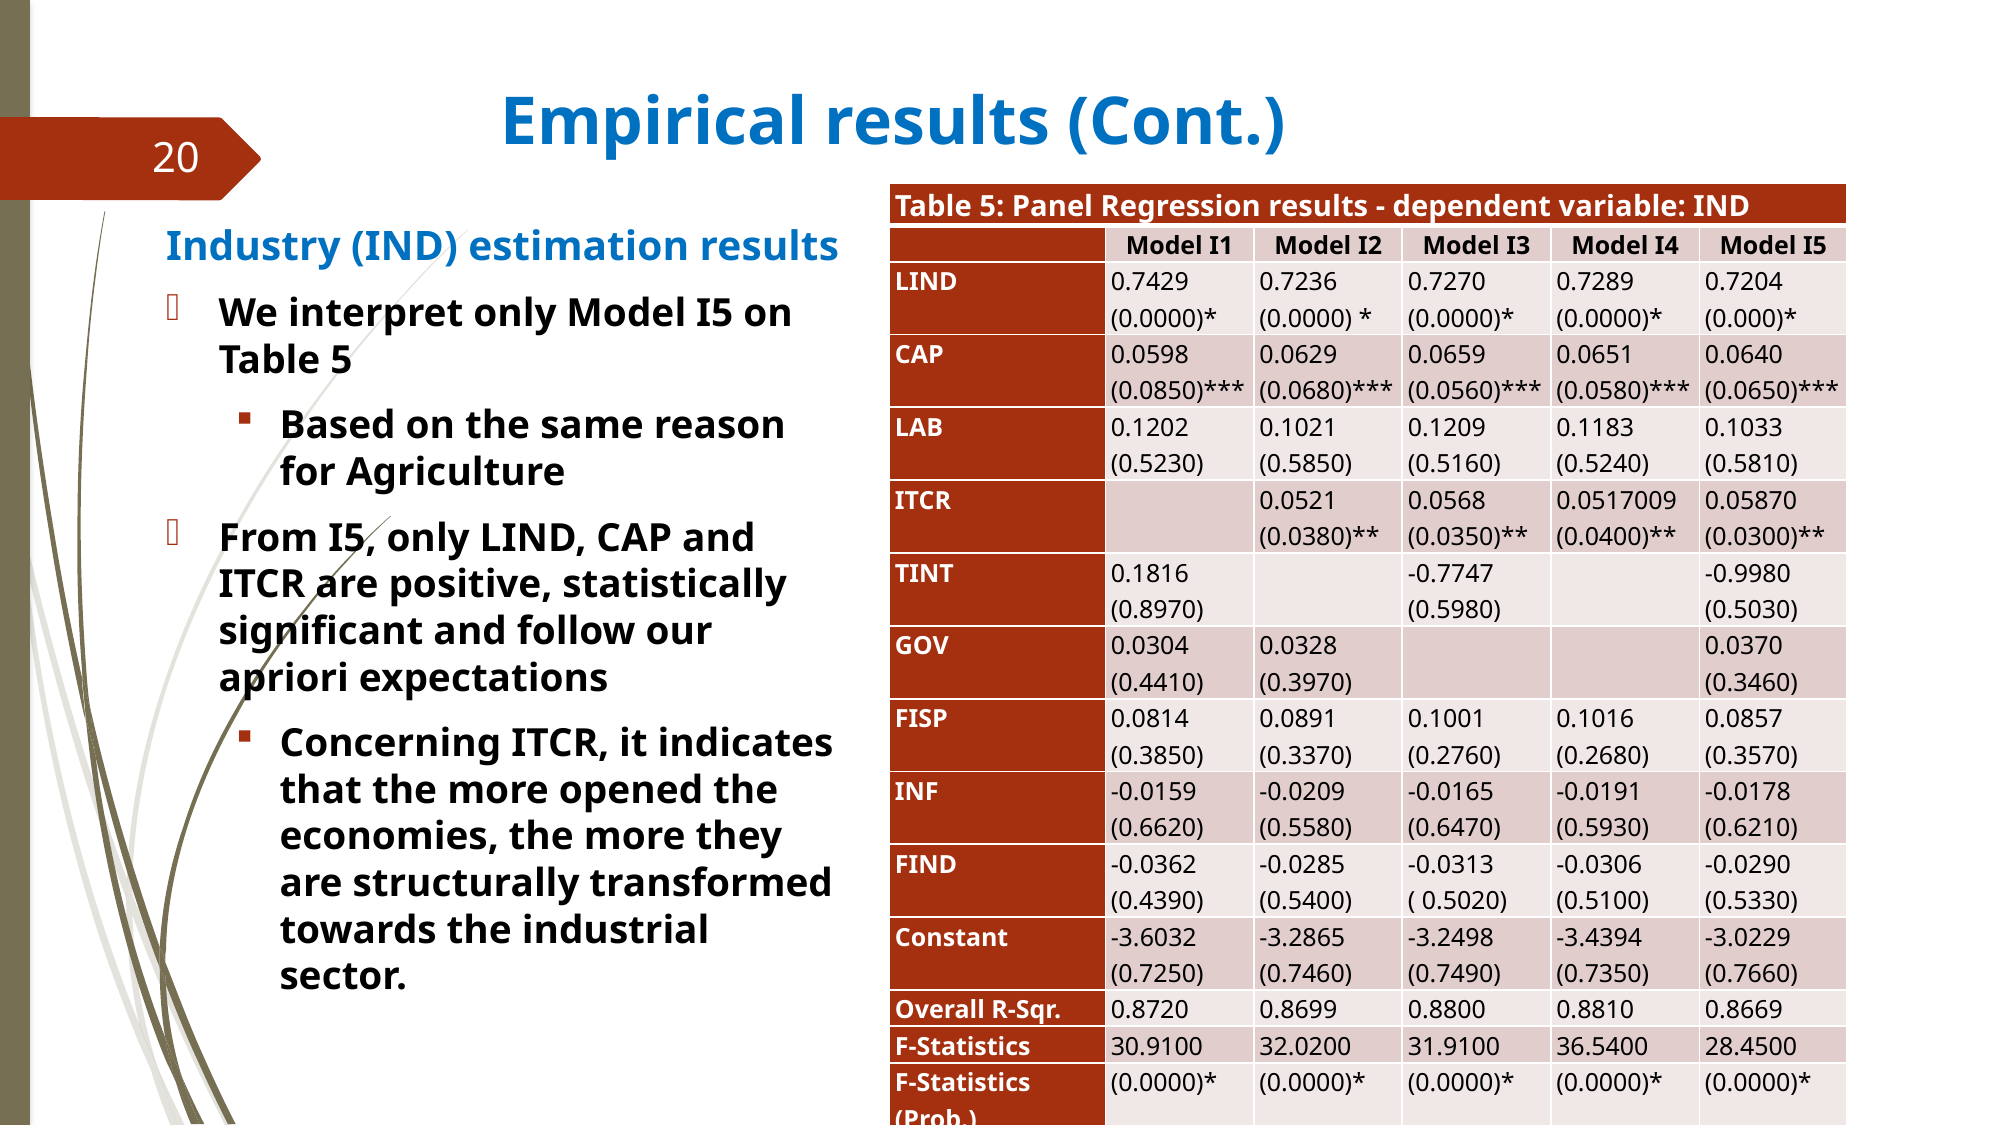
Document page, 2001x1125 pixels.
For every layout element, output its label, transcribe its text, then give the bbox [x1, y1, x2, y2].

table_cell 0.1021 (0.5850) [1255, 408, 1401, 479]
table_cell FISP [890, 700, 1105, 771]
table_cell 0.7429 (0.0000)* [1106, 263, 1253, 334]
table_cell 0.1183 (0.5240) [1552, 408, 1699, 479]
table_header Table 5: Panel Regression results - dependent variable: IND [890, 184, 1846, 223]
table_cell 0.0640 (0.0650)*** [1700, 335, 1846, 406]
table_cell -3.2498 (0.7490) [1403, 918, 1550, 989]
table_cell 0.7236 (0.0000) * [1255, 263, 1401, 334]
table_cell 32.0200 [1255, 1027, 1401, 1062]
table_cell 28.4500 [1700, 1027, 1846, 1062]
table_cell -0.0165 (0.6470) [1403, 772, 1550, 843]
table_cell ITCR [890, 481, 1105, 552]
table_cell -0.7747 (0.5980) [1403, 554, 1550, 625]
table_cell 0.0857 (0.3570) [1700, 700, 1846, 771]
table_cell Model I2 [1255, 228, 1401, 261]
table_cell [890, 228, 1105, 261]
table_cell 30.9100 [1106, 1027, 1253, 1062]
list Industry (IND) estimation results We interpret only Model I5 on Table 5 Based on the same reason for Agriculture From I5, only LIND, CAP and ITCR are positive, statistically significant and follow our apriori expectations Concerning ITCR, it indicates that the more opened the economies, the more they are structurally transformed towards the industrial sector. [151, 212, 859, 1035]
table_cell 0.0328 (0.3970) [1255, 627, 1401, 698]
table_cell 0.8800 [1403, 991, 1550, 1025]
table_cell F-Statistics (Prob.) [890, 1064, 1105, 1125]
table_cell 0.05870 (0.0300)** [1700, 481, 1846, 552]
table_cell 0.0598 (0.0850)*** [1106, 335, 1253, 406]
table_cell -0.0178 (0.6210) [1700, 772, 1846, 843]
table_cell F-Statistics [890, 1027, 1105, 1062]
table_cell 0.0891 (0.3370) [1255, 700, 1401, 771]
table_cell -0.0313 ( 0.5020) [1403, 845, 1550, 916]
table_cell -3.0229 (0.7660) [1700, 918, 1846, 989]
table_cell -0.0191 (0.5930) [1552, 772, 1699, 843]
table_cell Model I3 [1403, 228, 1550, 261]
table_cell 0.0651 (0.0580)*** [1552, 335, 1699, 406]
table_cell -0.0285 (0.5400) [1255, 845, 1401, 916]
table_cell 0.0370 (0.3460) [1700, 627, 1846, 698]
table_cell [1552, 627, 1699, 698]
table_cell 0.0814 (0.3850) [1106, 700, 1253, 771]
table_cell 0.8699 [1255, 991, 1401, 1025]
table_cell INF [890, 772, 1105, 843]
table_cell 0.7289 (0.0000)* [1552, 263, 1699, 334]
table_cell -0.0159 (0.6620) [1106, 772, 1253, 843]
table_cell FIND [890, 845, 1105, 916]
table_cell (0.0000)* [1403, 1064, 1550, 1125]
table_cell 0.1033 (0.5810) [1700, 408, 1846, 479]
table_cell 0.0521 (0.0380)** [1255, 481, 1401, 552]
table_cell -3.6032 (0.7250) [1106, 918, 1253, 989]
table_cell 0.1016 (0.2680) [1552, 700, 1699, 771]
table_cell 0.1202 (0.5230) [1106, 408, 1253, 479]
table_cell LIND [890, 263, 1105, 334]
table_cell 0.7270 (0.0000)* [1403, 263, 1550, 334]
table_cell -0.0362 (0.4390) [1106, 845, 1253, 916]
table_cell Constant [890, 918, 1105, 989]
table_cell 31.9100 [1403, 1027, 1550, 1062]
table_cell 0.1001 (0.2760) [1403, 700, 1550, 771]
table_cell 0.7204 (0.000)* [1700, 263, 1846, 334]
slide_number 20 [87, 129, 216, 190]
table_cell CAP [890, 335, 1105, 406]
table_cell 0.0517009 (0.0400)** [1552, 481, 1699, 552]
table_cell (0.0000)* [1700, 1064, 1846, 1125]
table_cell 36.5400 [1552, 1027, 1699, 1062]
table_cell [1255, 554, 1401, 625]
table_cell GOV [890, 627, 1105, 698]
table_cell 0.8669 [1700, 991, 1846, 1025]
table_cell 0.1209 (0.5160) [1403, 408, 1550, 479]
table_cell Overall R-Sqr. [890, 991, 1105, 1025]
table_cell 0.0568 (0.0350)** [1403, 481, 1550, 552]
table_cell 0.0659 (0.0560)*** [1403, 335, 1550, 406]
table_cell LAB [890, 408, 1105, 479]
table_cell -0.0209 (0.5580) [1255, 772, 1401, 843]
table_cell -0.9980 (0.5030) [1700, 554, 1846, 625]
table_cell [1403, 627, 1550, 698]
table_cell -0.0306 (0.5100) [1552, 845, 1699, 916]
table_cell 0.8810 [1552, 991, 1699, 1025]
table_cell 0.0629 (0.0680)*** [1255, 335, 1401, 406]
table_cell 0.8720 [1106, 991, 1253, 1025]
table_cell (0.0000)* [1552, 1064, 1699, 1125]
table_cell -3.2865 (0.7460) [1255, 918, 1401, 989]
table_cell (0.0000)* [1255, 1064, 1401, 1125]
table_cell -3.4394 (0.7350) [1552, 918, 1699, 989]
table_cell TINT [890, 554, 1105, 625]
table_cell [1106, 481, 1253, 552]
table_cell (0.0000)* [1106, 1064, 1253, 1125]
table_cell 0.0304 (0.4410) [1106, 627, 1253, 698]
table_cell Model I5 [1700, 228, 1846, 261]
table_cell 0.1816 (0.8970) [1106, 554, 1253, 625]
table_cell Model I1 [1106, 228, 1253, 261]
table_cell [1552, 554, 1699, 625]
title Empirical results (Cont.) [485, 71, 1353, 183]
table_cell -0.0290 (0.5330) [1700, 845, 1846, 916]
table_cell Model I4 [1552, 228, 1699, 261]
